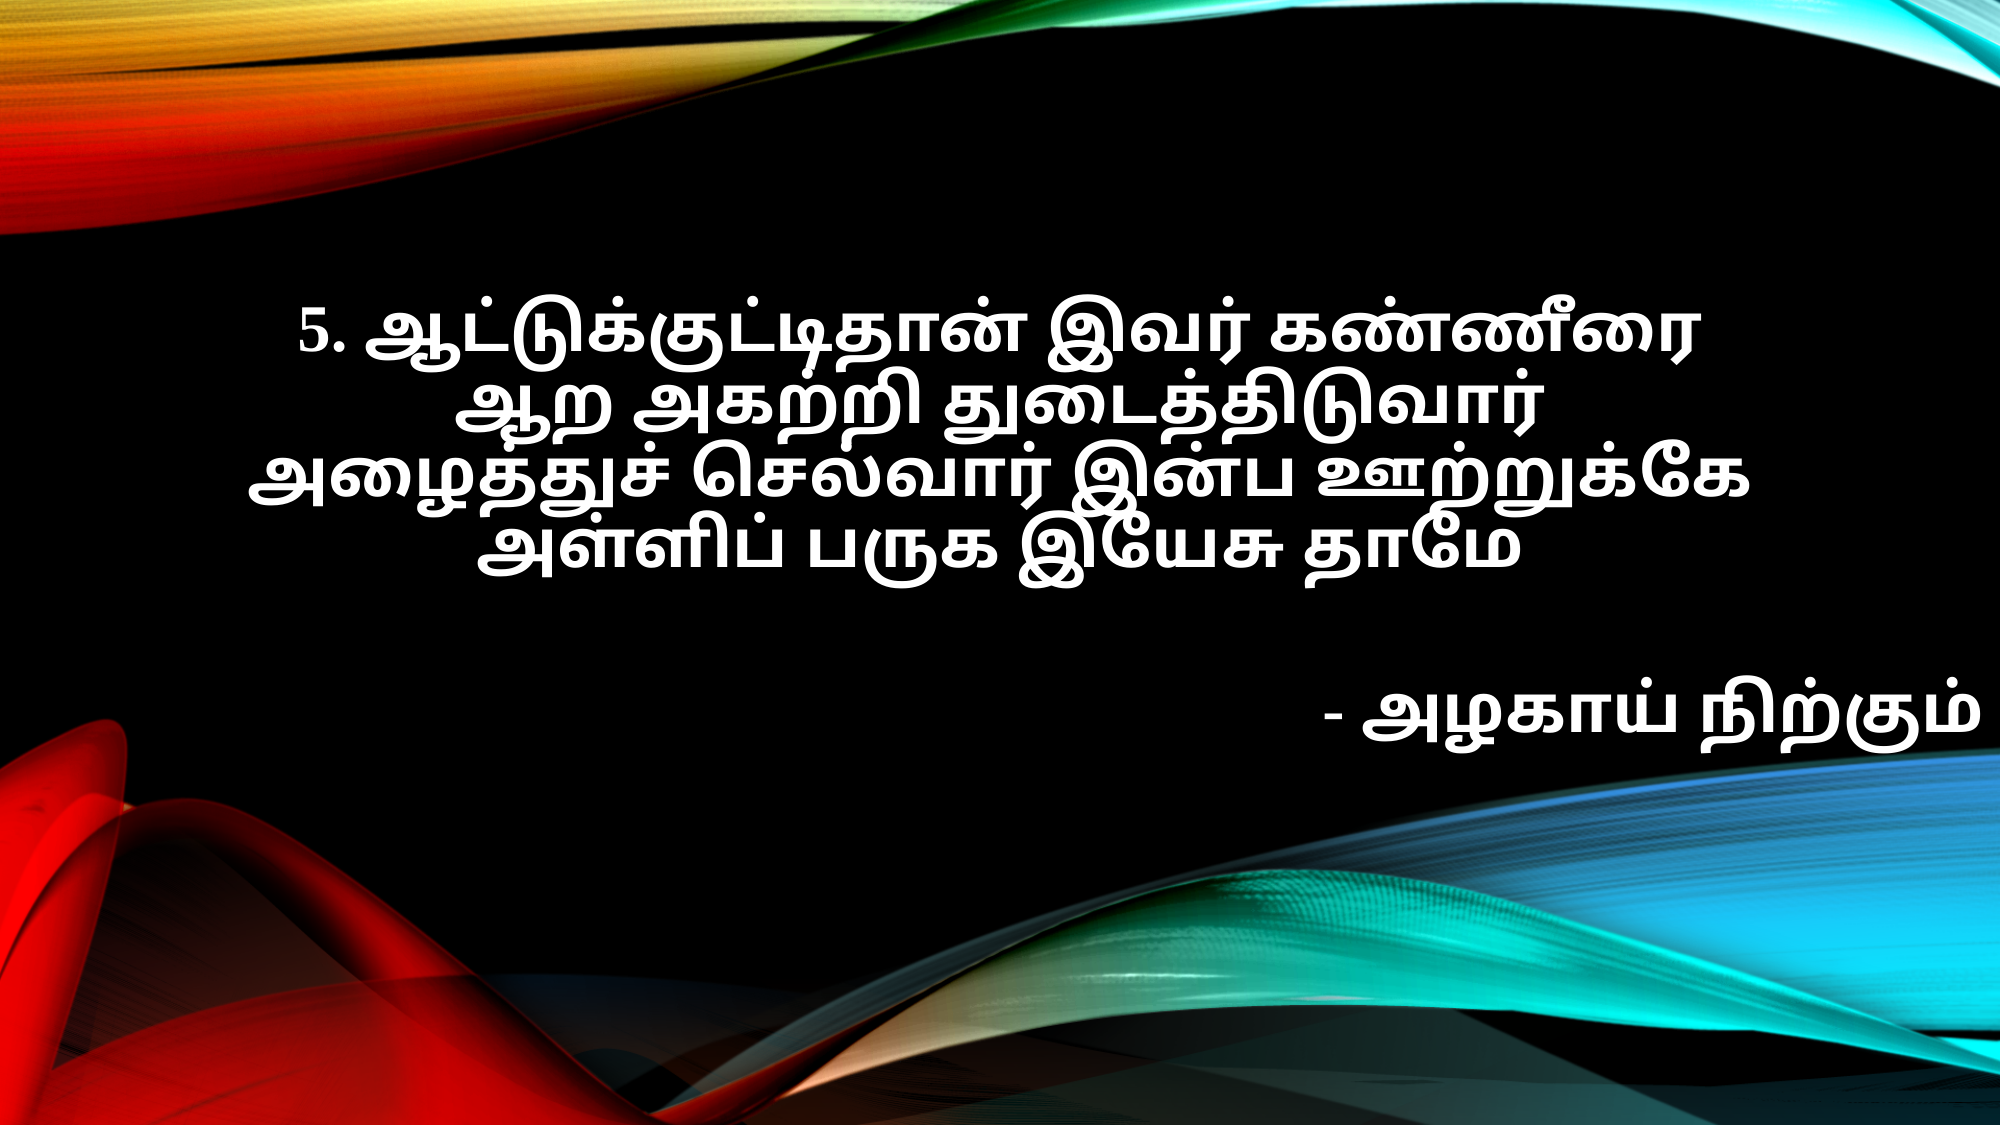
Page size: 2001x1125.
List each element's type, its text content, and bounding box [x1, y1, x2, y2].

subtitle 5. ஆட்டுக்குட்டிதான் இவர் கண்ணீரை ஆற அகற்றி துடைத்திடுவார் அழைத்துச் செல்வார் இன்ப ஊற்றுக்கே அள்ளிப் பருக இயேசு தாமே - அழகாய் நிற்கும் [0, 0, 2000, 1125]
